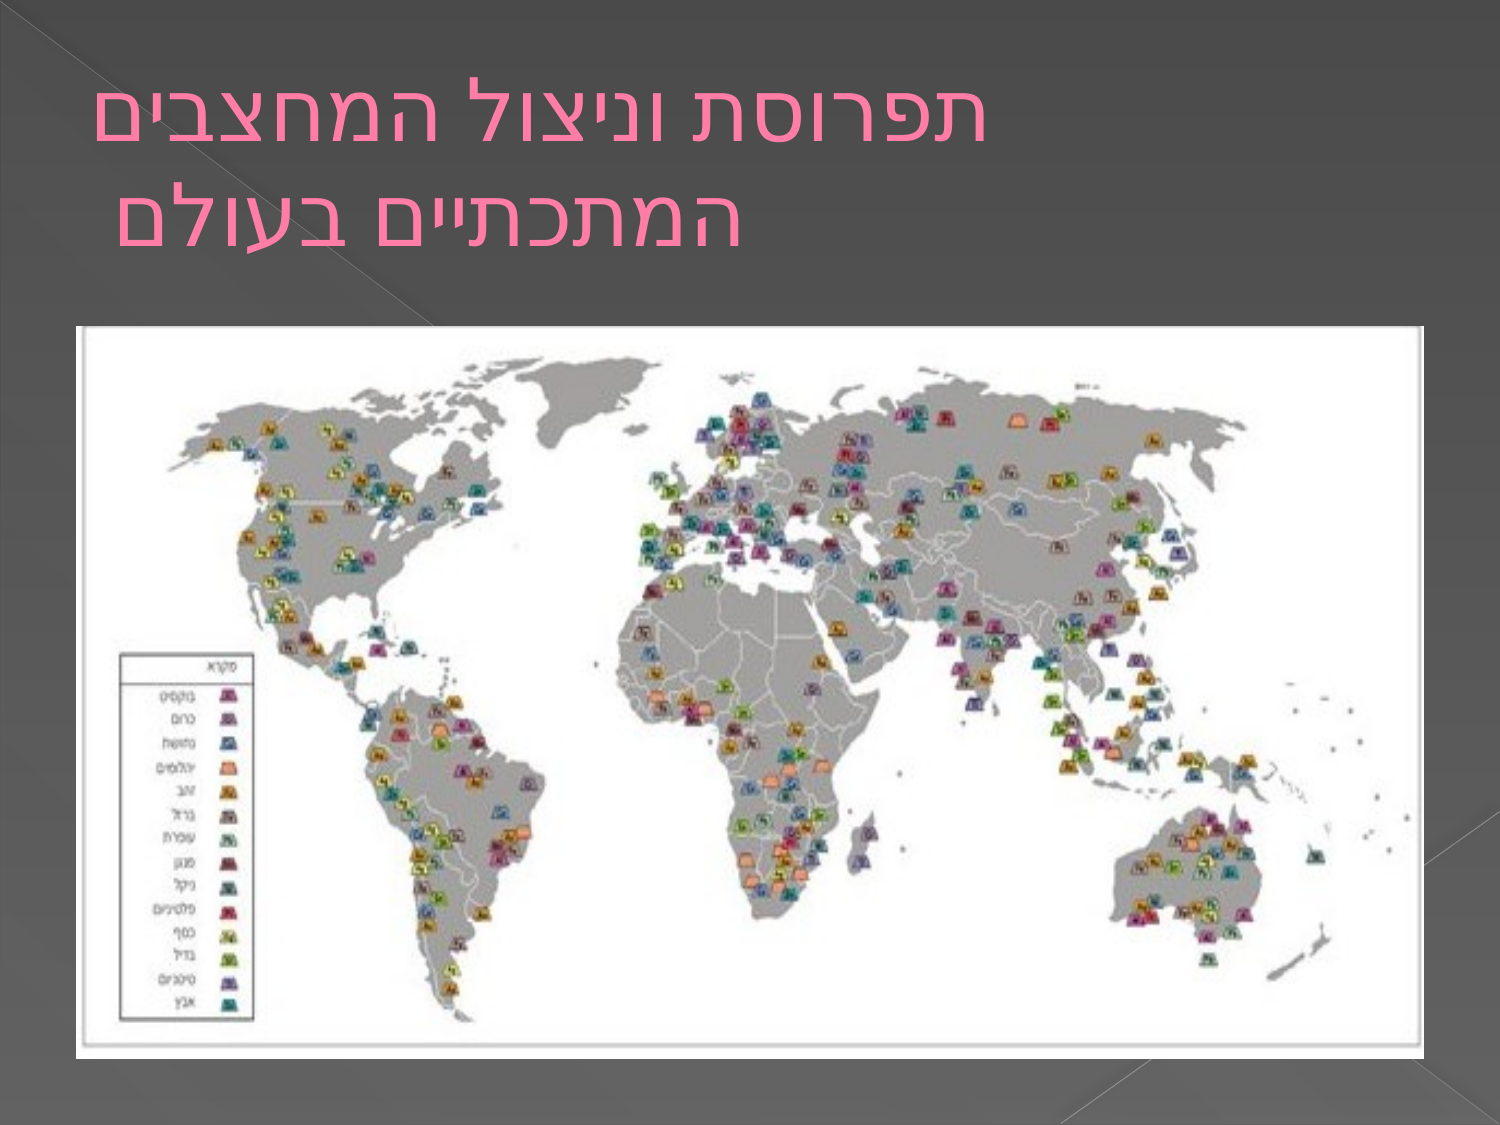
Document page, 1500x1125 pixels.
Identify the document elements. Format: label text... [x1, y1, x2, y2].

title תפרוסת וניצול המחצבים המתכתיים בעולם [75, 43, 1425, 274]
picture [76, 326, 1424, 1059]
